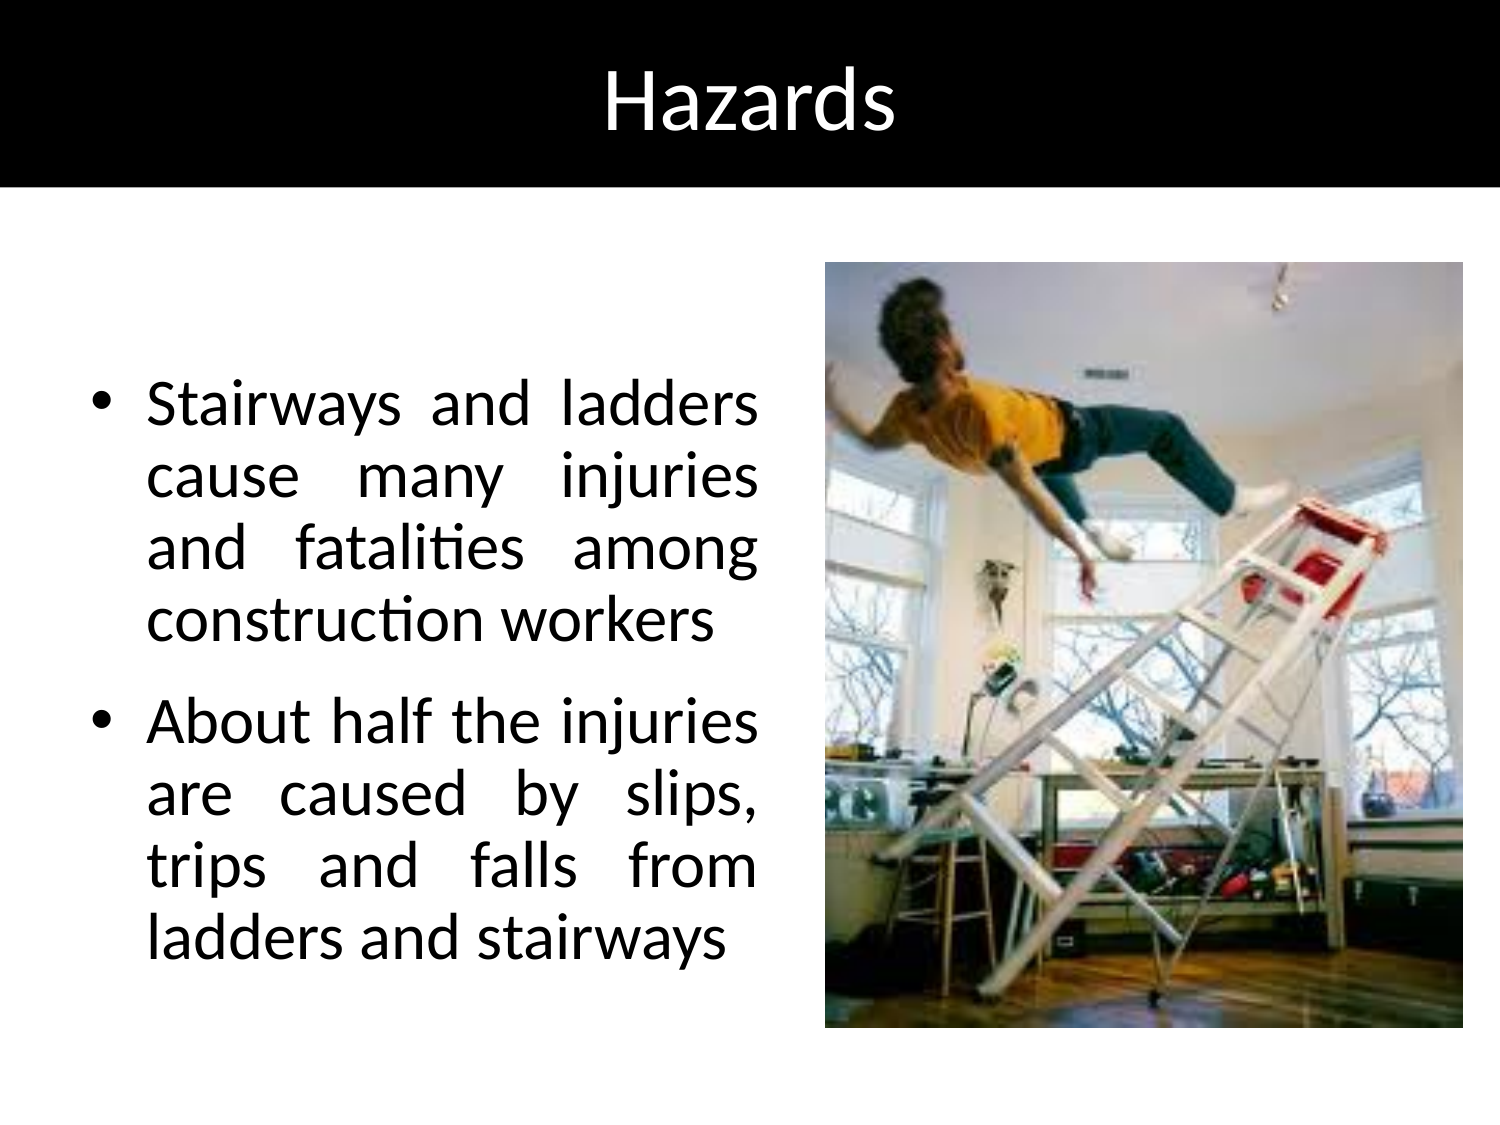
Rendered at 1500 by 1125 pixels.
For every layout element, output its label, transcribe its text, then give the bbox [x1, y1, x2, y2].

title Hazards [0, 0, 1500, 188]
list Stairways and ladders cause many injuries and fatalities among construction workers About half the injuries are caused by slips, trips and falls from ladders and stairways [75, 249, 775, 1005]
picture [824, 262, 1463, 1028]
